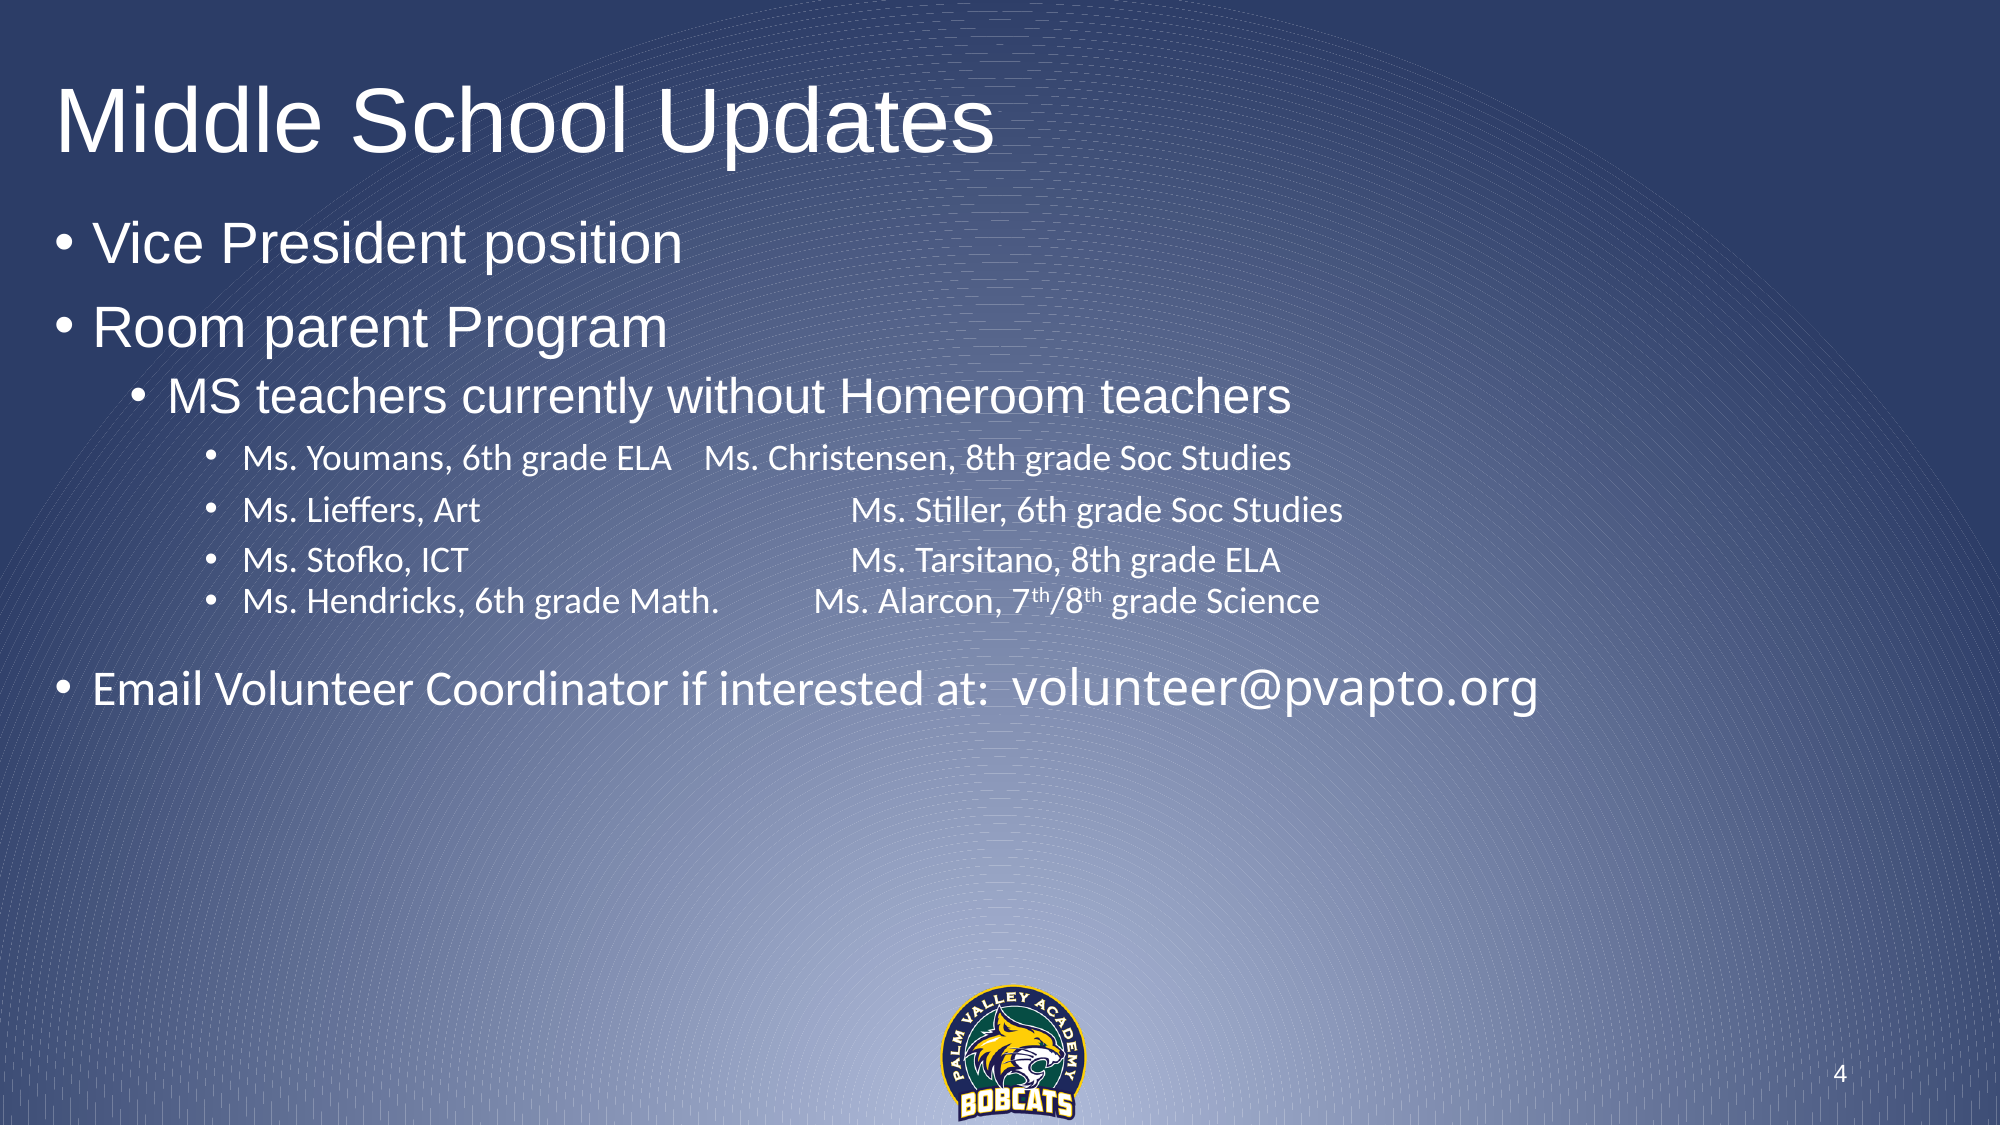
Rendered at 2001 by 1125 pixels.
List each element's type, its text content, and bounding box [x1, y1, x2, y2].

slide_number 4 [1412, 1042, 1863, 1103]
list Vice President position Room parent Program MS teachers currently without Homeroom teachers Ms. Youmans, 6th grade ELA Ms. Christensen, 8th grade Soc Studies Ms. Lieffers, Art Ms. Stiller, 6th grade Soc Studies Ms. Stofko, ICT Ms. Tarsitano, 8th grade ELA Ms. Hendricks, 6th grade Math. Ms. Alarcon, 7th/8th grade Science Email Volunteer Coordinator if interested at: volunteer@pvapto.org [39, 205, 1765, 994]
picture [937, 994, 1089, 1125]
title Middle School Updates [39, 14, 1765, 205]
